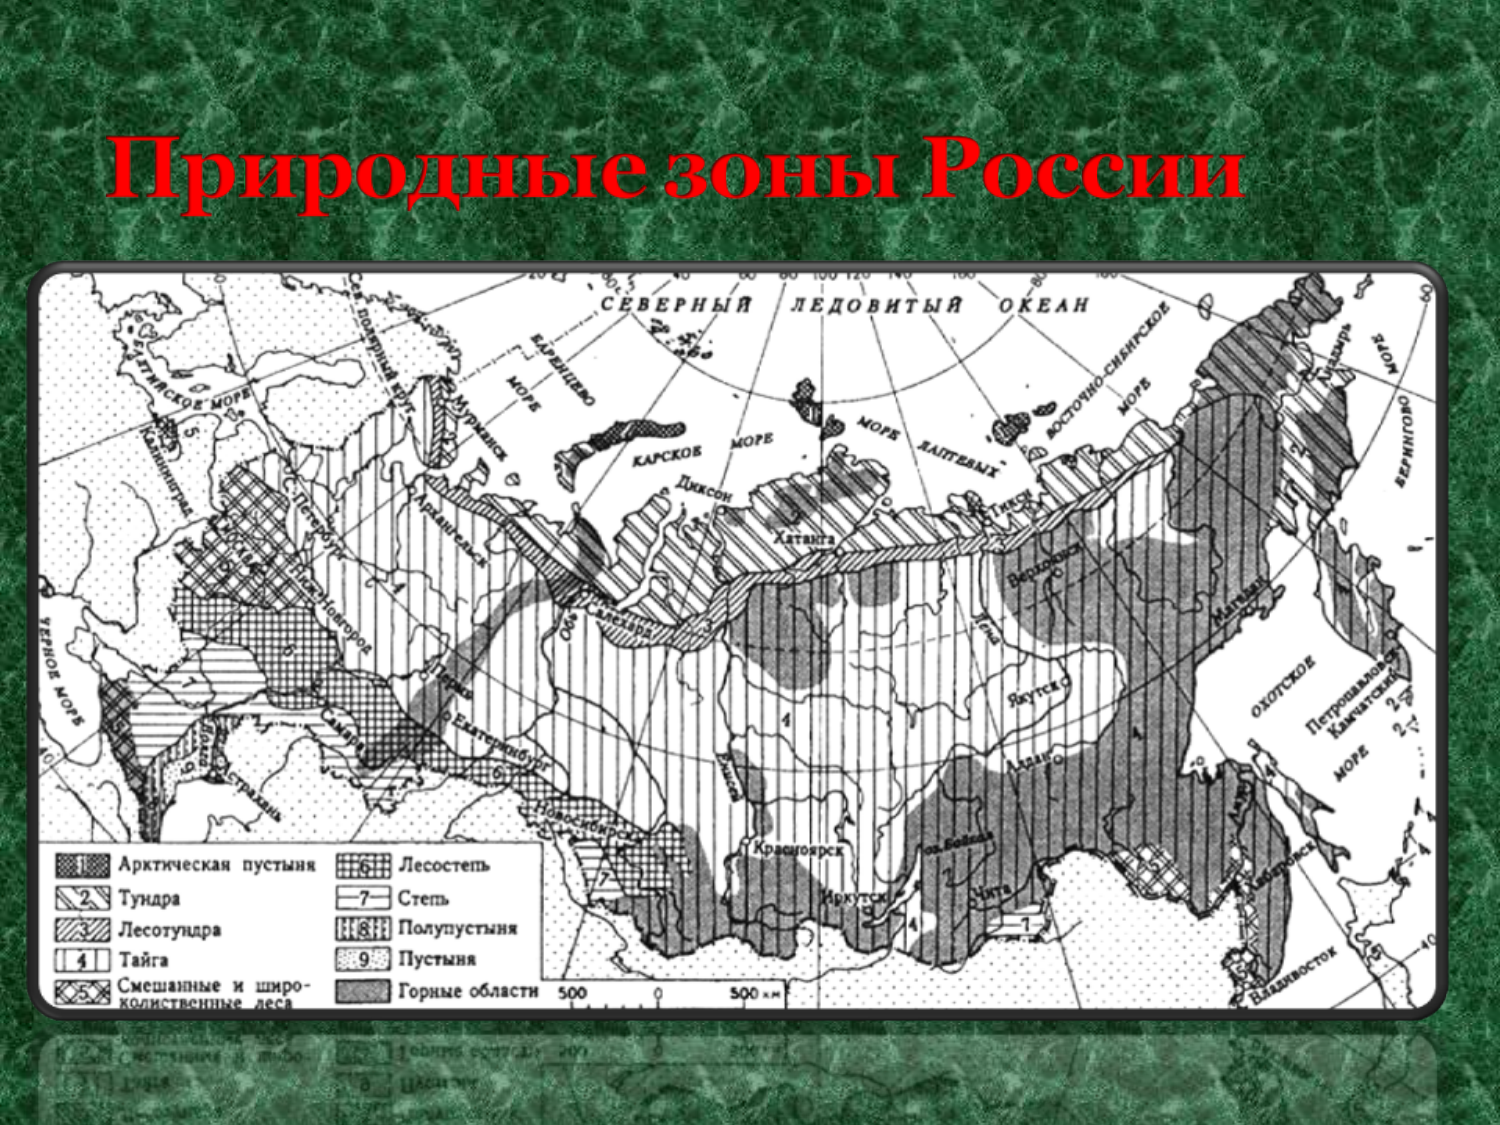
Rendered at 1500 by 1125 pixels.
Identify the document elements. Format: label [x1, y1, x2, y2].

picture [0, 0, 1500, 1125]
picture [24, 260, 1452, 1125]
title [2, 27, 1350, 225]
